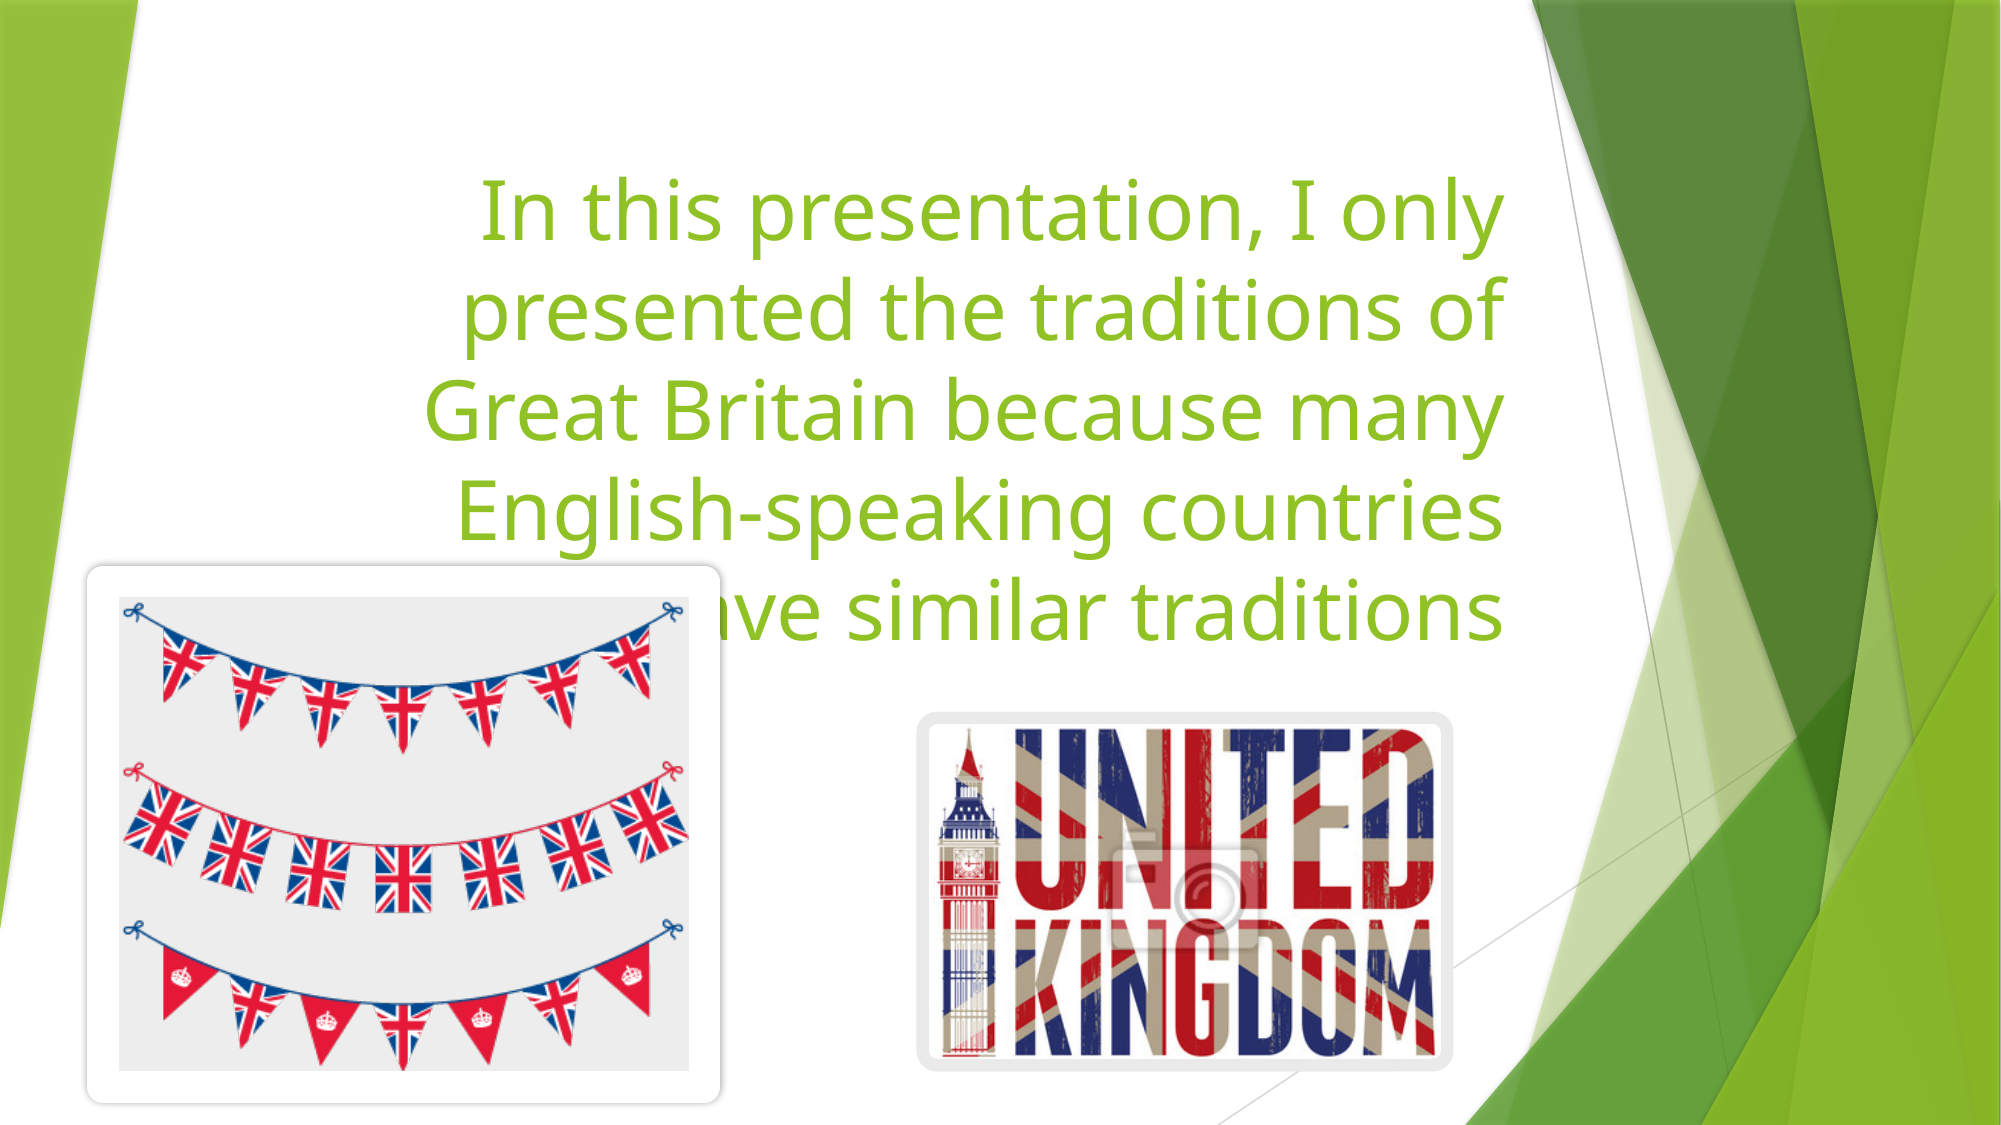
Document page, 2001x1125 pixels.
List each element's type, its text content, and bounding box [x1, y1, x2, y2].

title In this presentation, I only presented the traditions of Great Britain because many English-speaking countries have similar traditions [247, 394, 1522, 665]
picture [922, 717, 1448, 1066]
picture [118, 596, 690, 1072]
